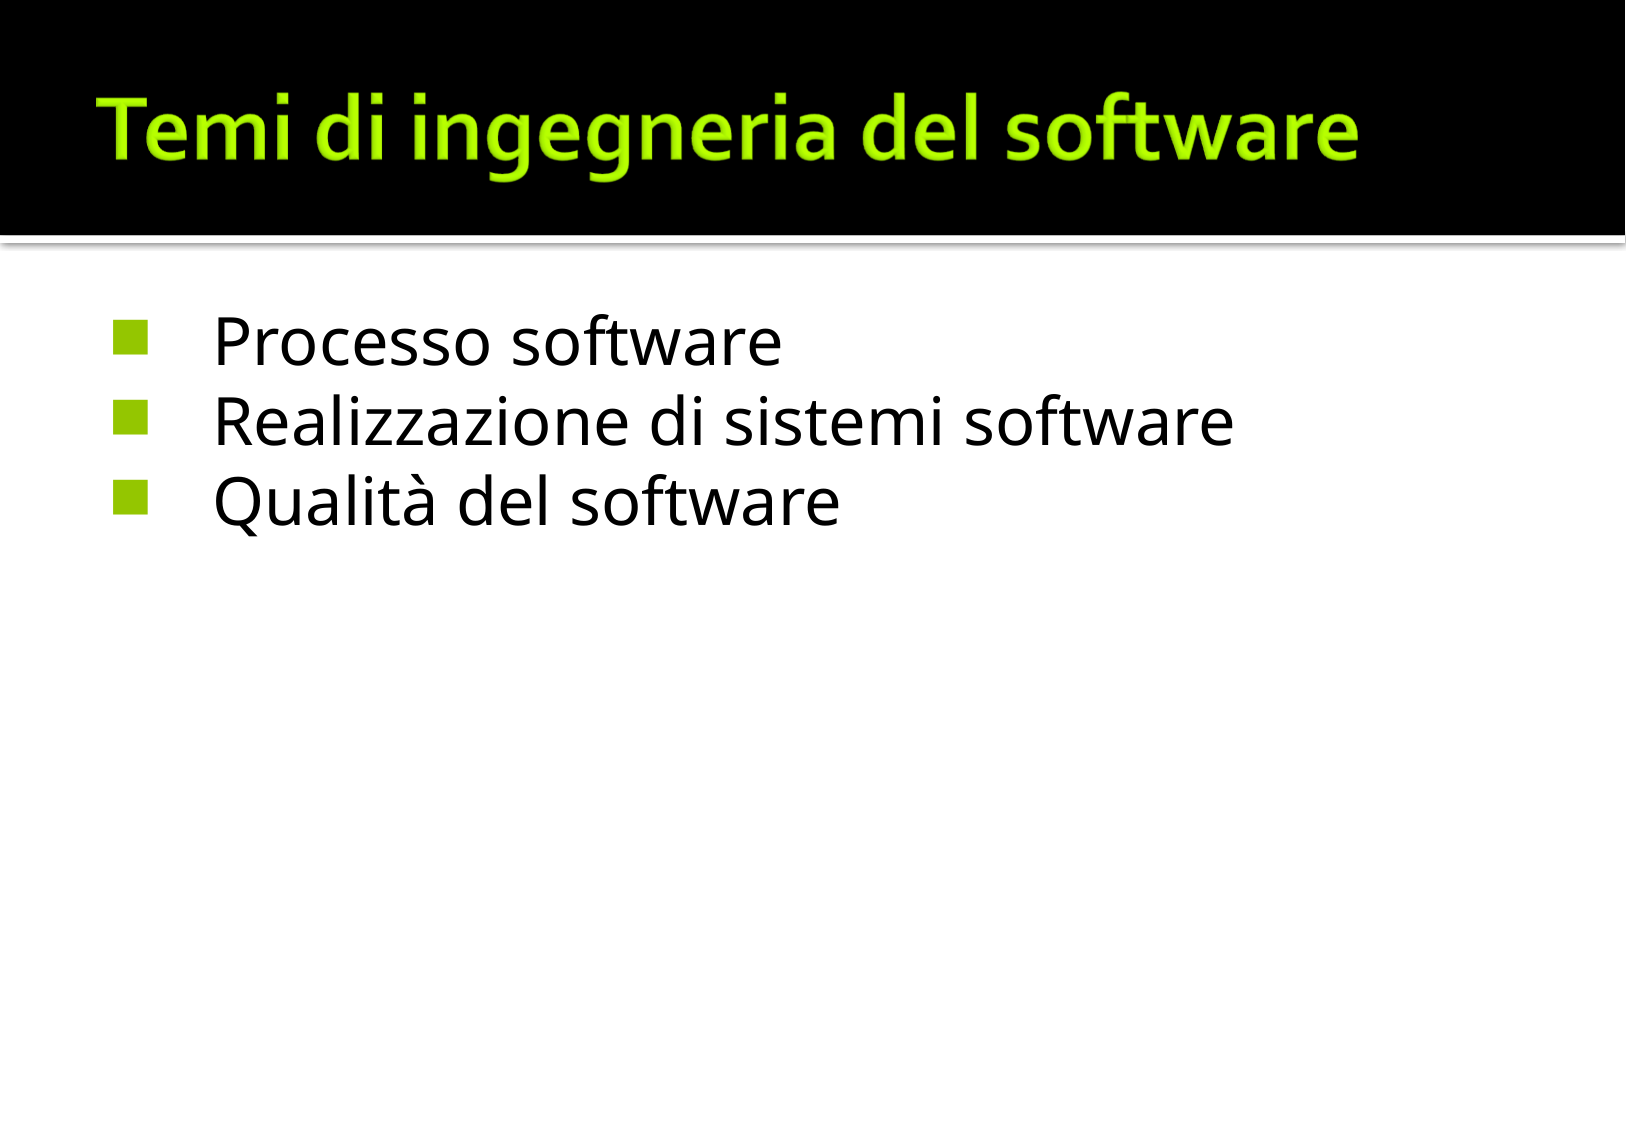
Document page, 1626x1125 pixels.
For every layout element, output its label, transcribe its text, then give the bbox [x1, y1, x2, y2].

list Processo software Realizzazione di sistemi software Qualità del software [80, 290, 1545, 1051]
picture [80, 25, 1545, 232]
